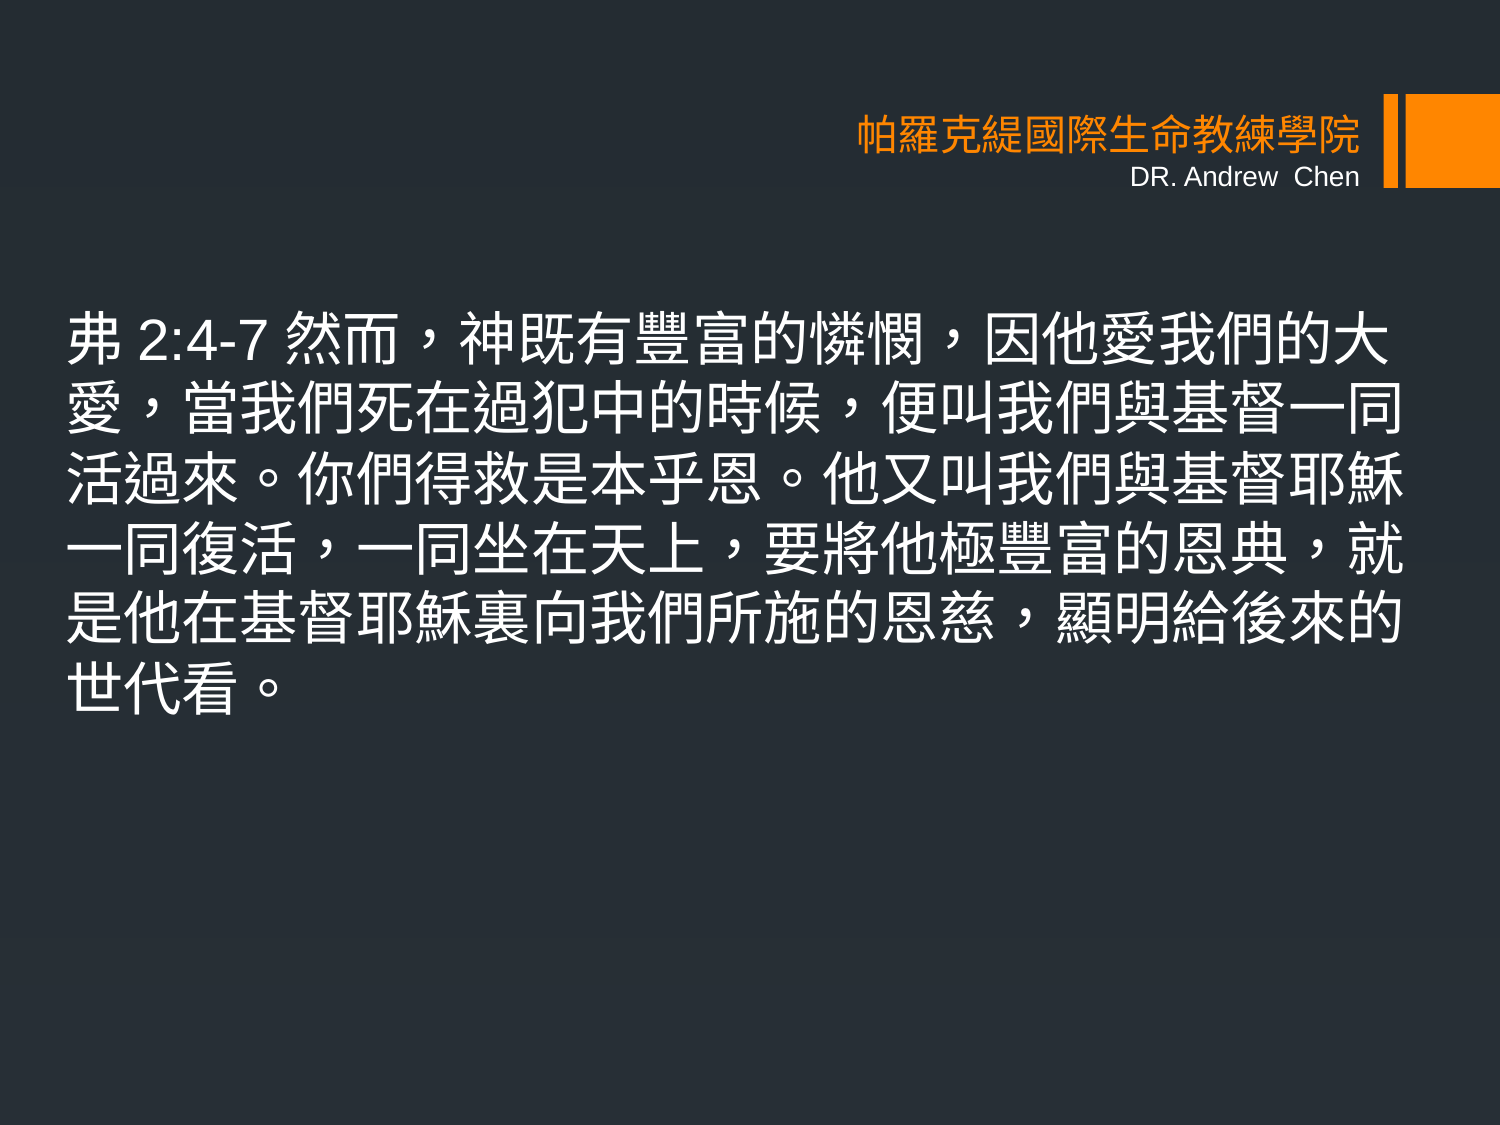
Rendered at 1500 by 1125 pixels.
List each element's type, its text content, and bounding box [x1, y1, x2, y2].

subtitle 弗2:4-7然而，神既有豐富的憐憫，因他愛我們的大愛，當我們死在過犯中的時候，便叫我們與基督一同活過來。你們得救是本乎恩。他又叫我們與基督耶穌一同復活，一同坐在天上，要將他極豐富的恩典，就是他在基督耶穌裏向我們所施的恩慈，顯明給後來的世代看。 [50, 212, 1425, 1100]
title 帕羅克緹國際生命教練學院 DR. Andrew Chen [174, 99, 1375, 200]
